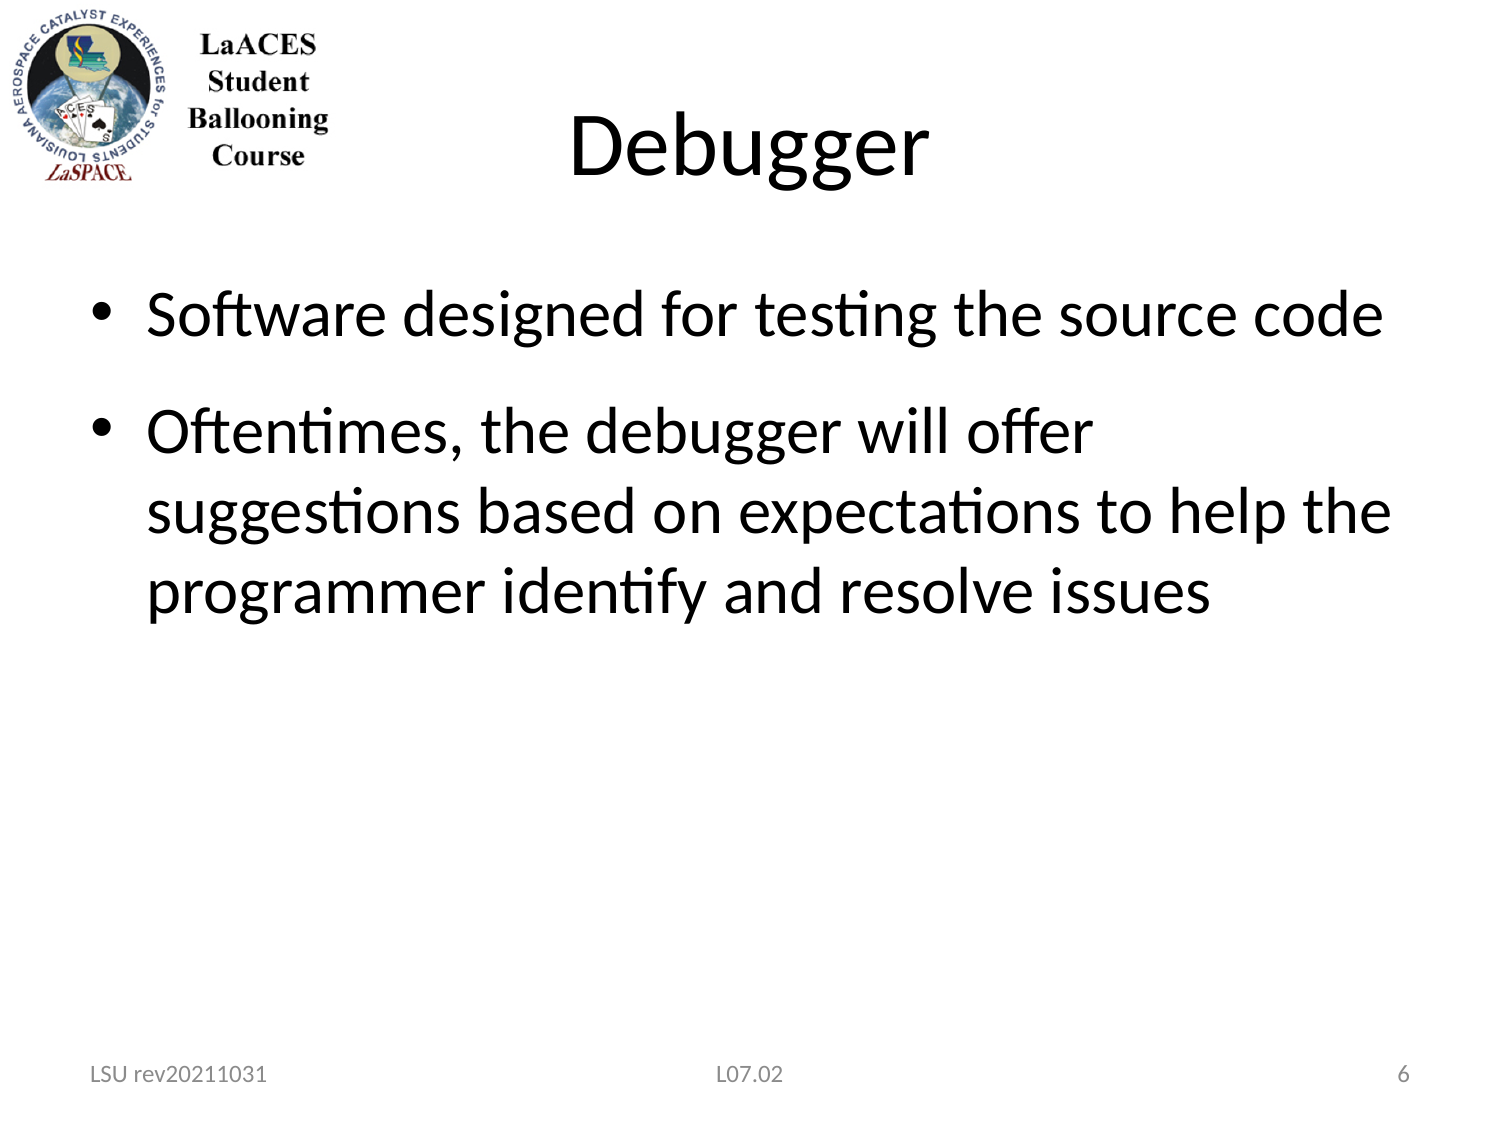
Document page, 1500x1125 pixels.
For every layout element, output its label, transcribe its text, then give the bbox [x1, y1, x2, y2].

footer L07.02 [512, 1042, 988, 1103]
list Software designed for testing the source code Oftentimes, the debugger will offer suggestions based on expectations to help the programmer identify and resolve issues [75, 262, 1425, 1005]
slide_number 6 [1074, 1042, 1425, 1103]
title Debugger [75, 45, 1425, 233]
slide_number LSU rev20211031 [75, 1042, 425, 1103]
picture [0, 0, 350, 189]
